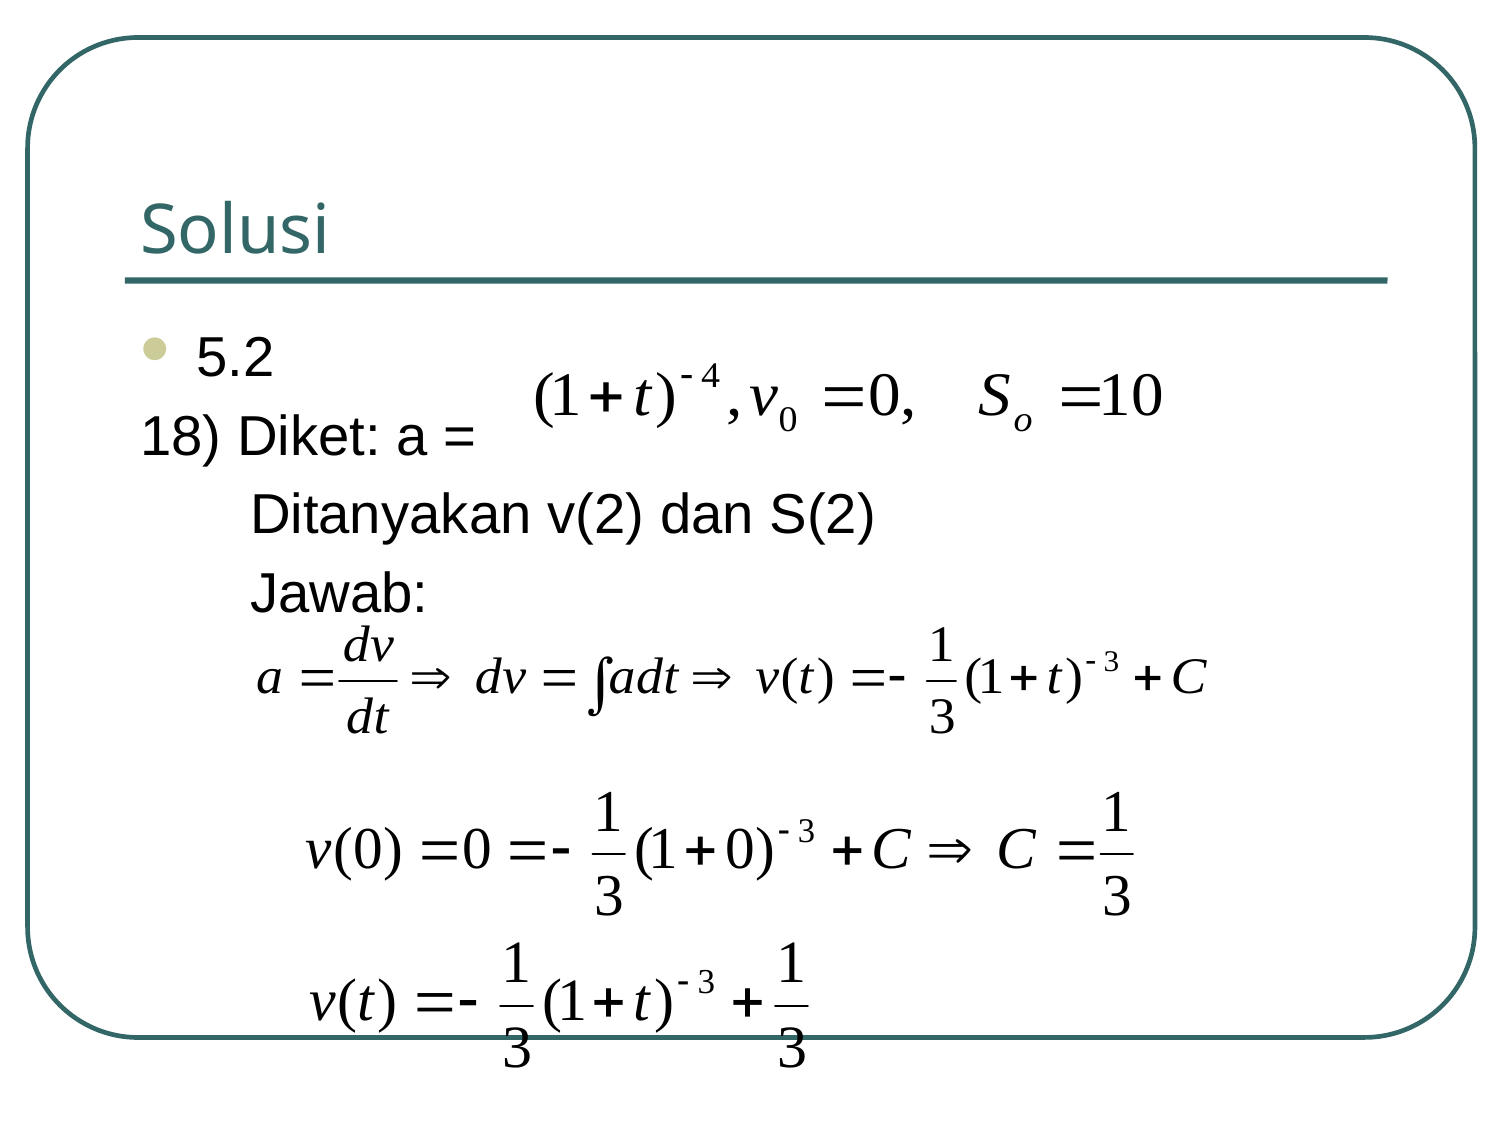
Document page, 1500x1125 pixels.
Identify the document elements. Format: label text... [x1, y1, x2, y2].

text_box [300, 925, 822, 1081]
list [524, 348, 1177, 447]
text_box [297, 774, 1148, 929]
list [247, 612, 1220, 746]
title Solusi [124, 87, 1388, 276]
list 5.2 18) Diket: a = Ditanyakan v(2) dan S(2) Jawab: [124, 312, 1332, 976]
